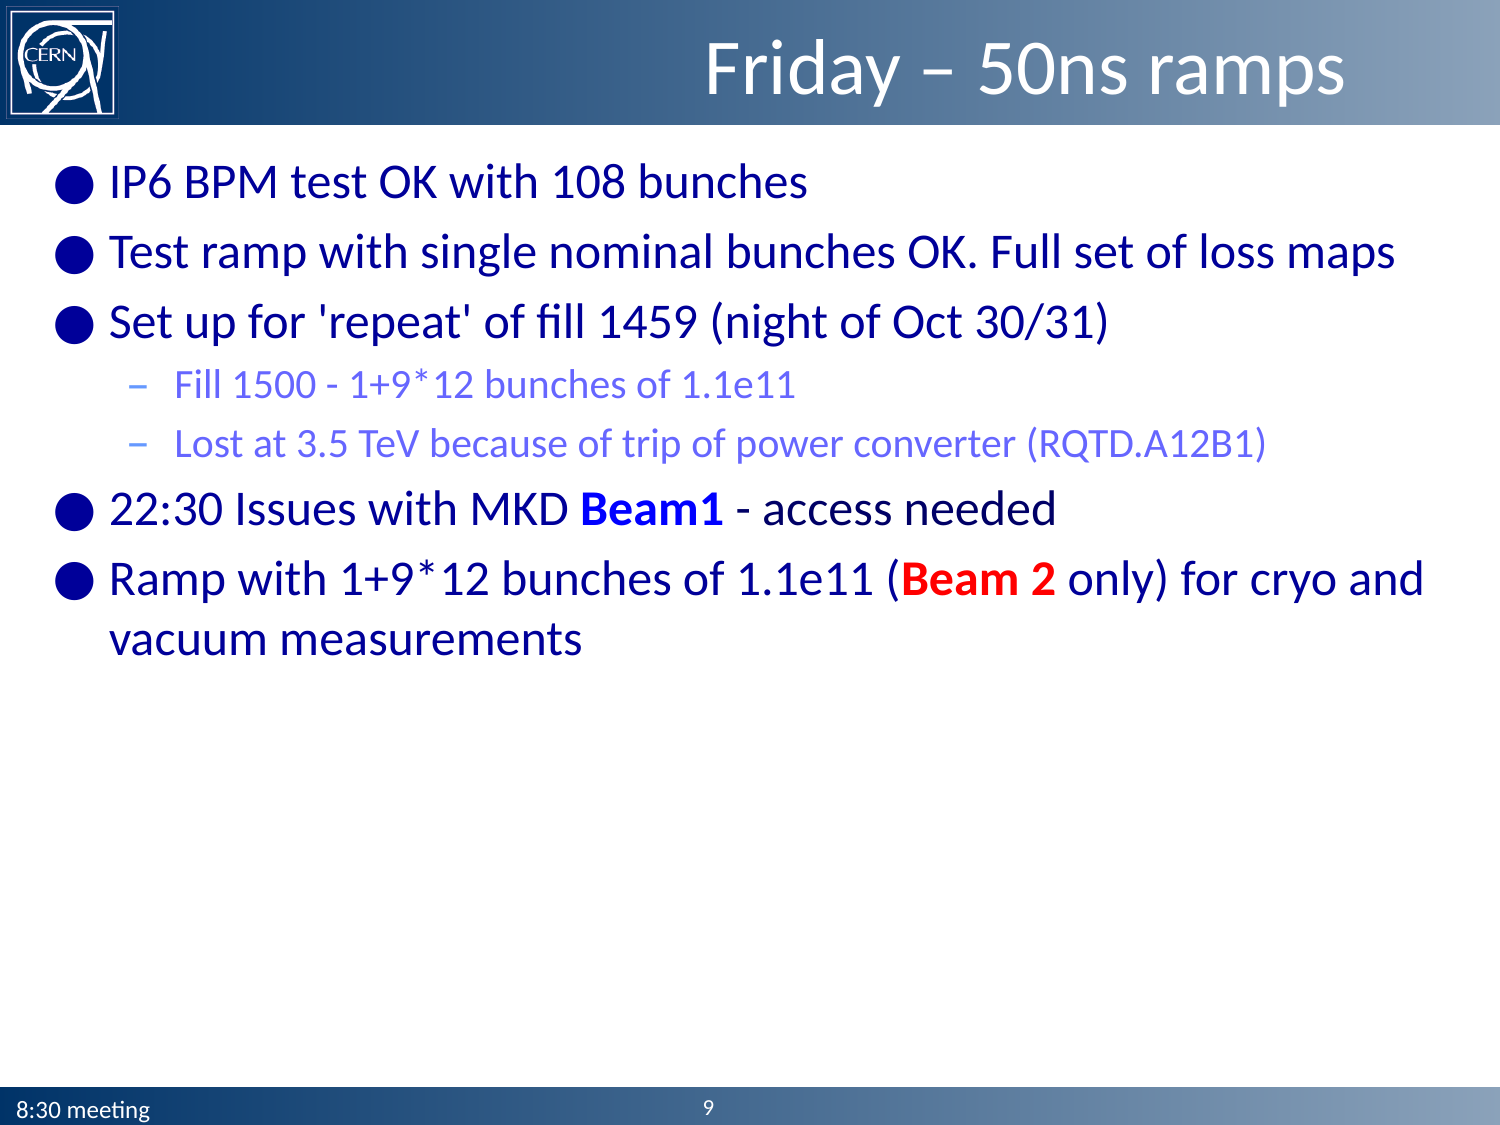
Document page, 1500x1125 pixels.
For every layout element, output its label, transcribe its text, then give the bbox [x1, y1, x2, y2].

footer 8:30 meeting [0, 1093, 597, 1125]
picture [6, 6, 119, 119]
list IP6 BPM test OK with 108 bunches Test ramp with single nominal bunches OK. Full set of loss maps Set up for 'repeat' of fill 1459 (night of Oct 30/31) Fill 1500 - 1+9*12 bunches of 1.1e11 Lost at 3.5 TeV because of trip of power converter (RQTD.A12B1) 22:30 Issues with MKD Beam1 - access needed Ramp with 1+9*12 bunches of 1.1e11 (Beam 2 only) for cryo and vacuum measurements [37, 141, 1463, 1056]
slide_number 9 [687, 1089, 876, 1125]
title Friday – 50ns ramps [124, 0, 1363, 126]
